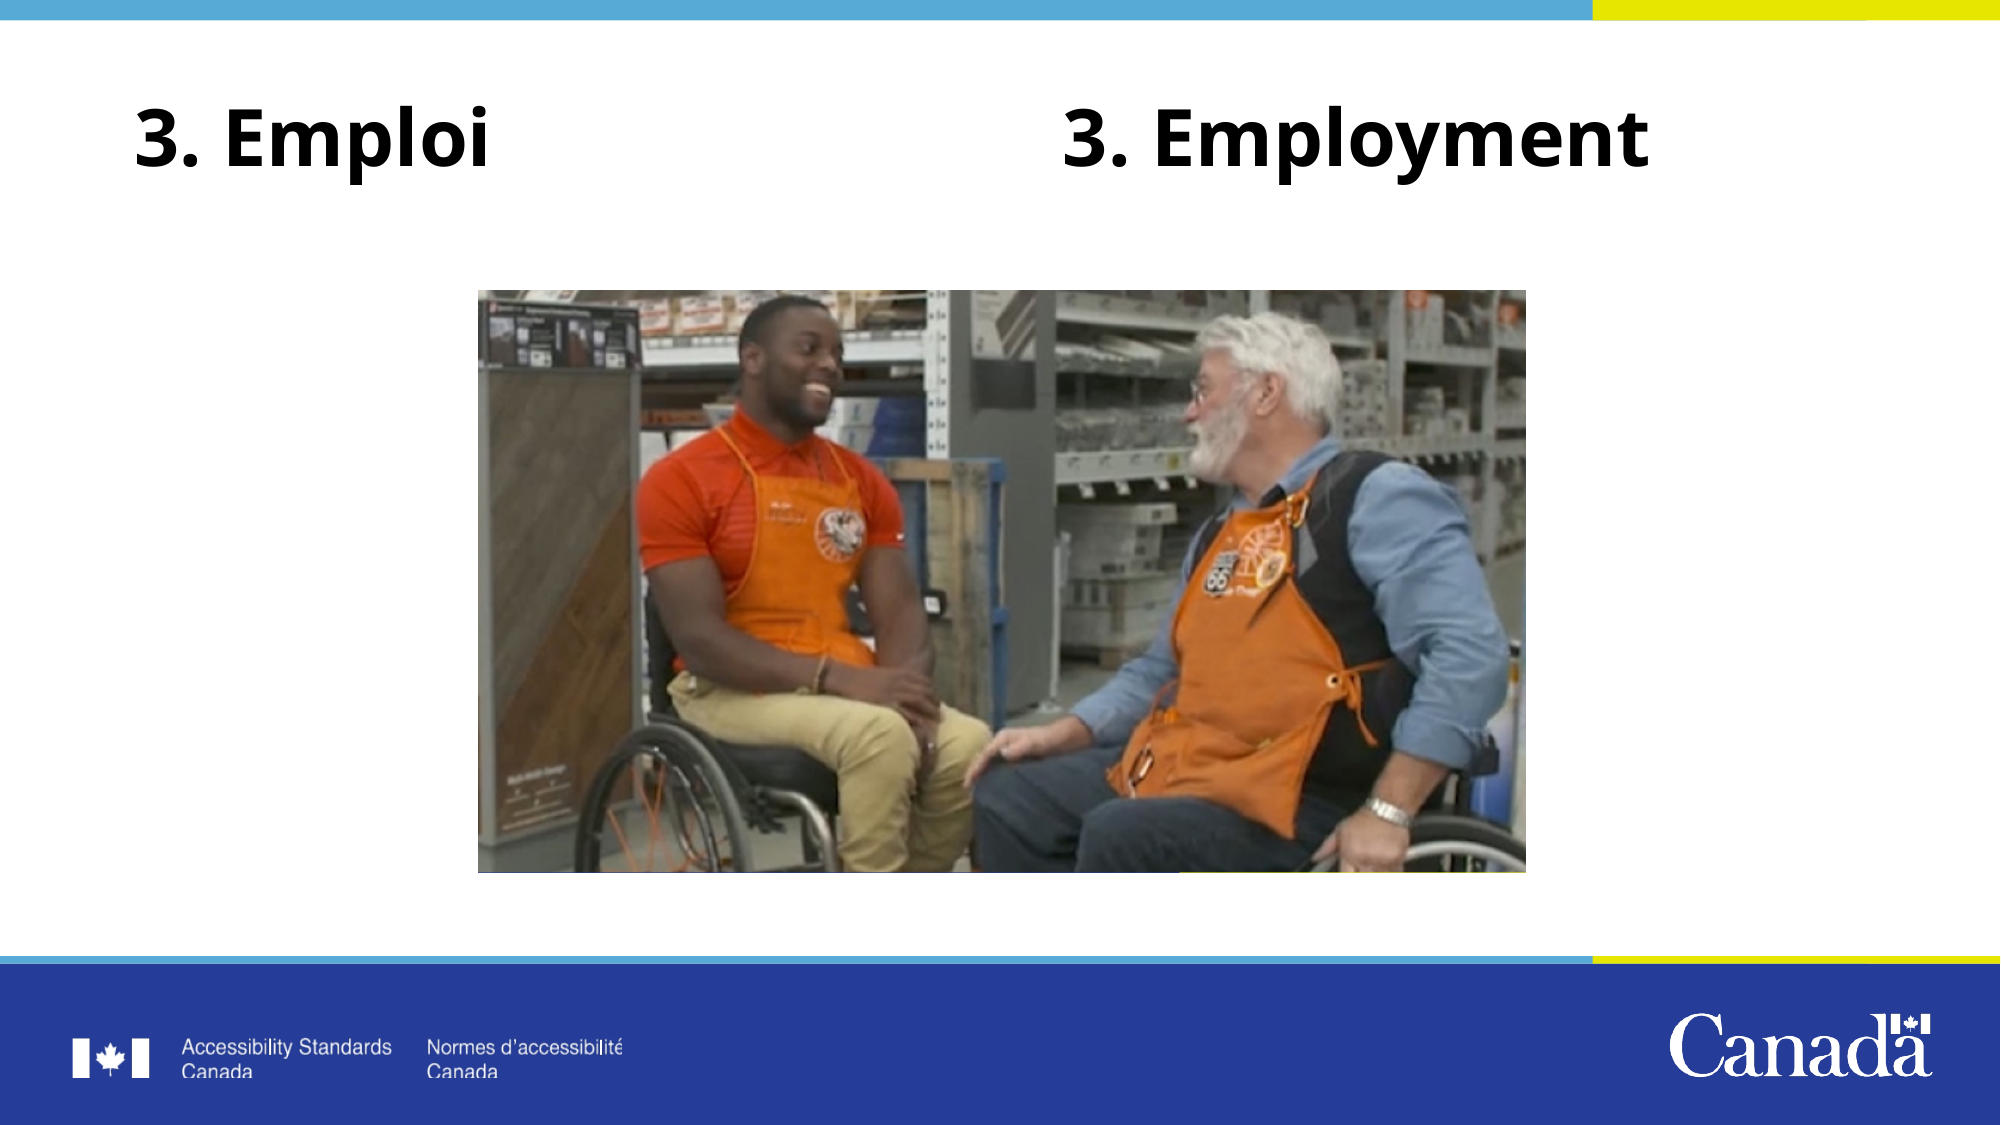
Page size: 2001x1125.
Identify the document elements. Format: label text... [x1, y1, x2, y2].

text_box 3. Emploi [119, 45, 1003, 237]
title 3. Employment [1047, 45, 1887, 237]
picture [478, 290, 1526, 873]
